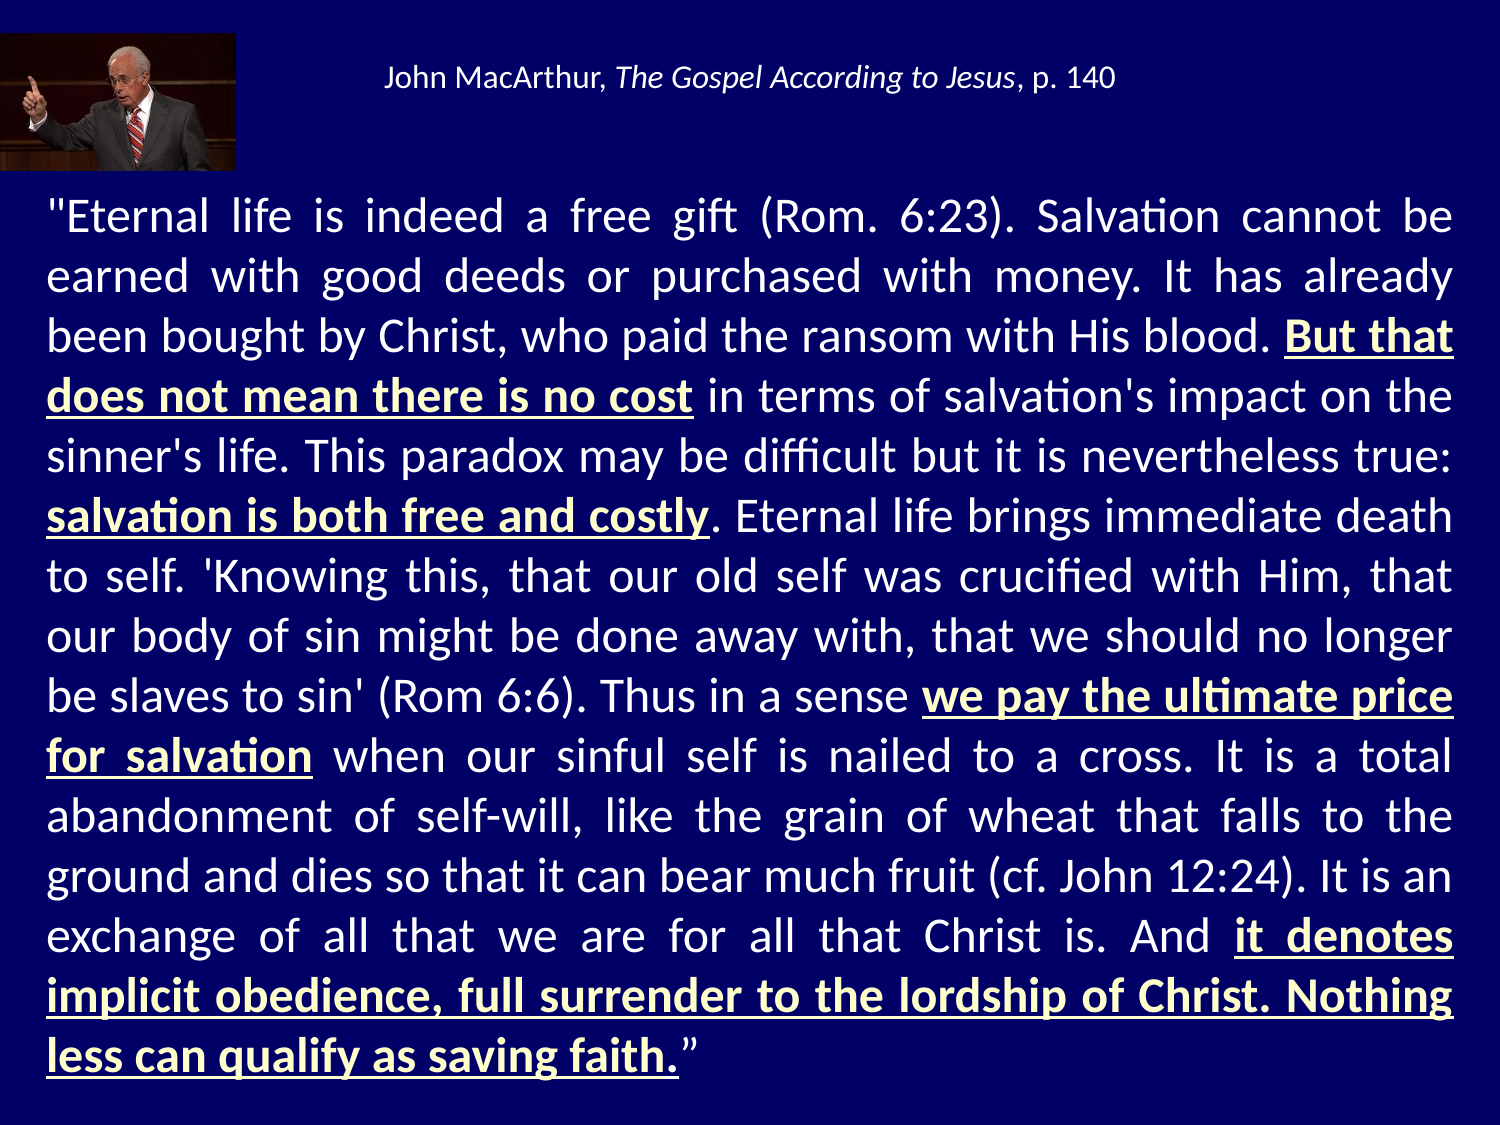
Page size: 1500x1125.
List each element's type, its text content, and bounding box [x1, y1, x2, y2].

picture [0, 32, 236, 171]
text_box John MacArthur, The Gospel According to Jesus, p. 140 [268, 24, 1232, 125]
text_box "Eternal life is indeed a free gift (Rom. 6:23). Salvation cannot be earned with good deeds or purchased with money. It has already been bought by Christ, who paid the ransom with His blood. But that does not mean there is no cost in terms of salvation's impact on the sinner's life. This paradox may be difficult but it is nevertheless true: salvation is both free and costly. Eternal life brings immediate death to self. 'Knowing this, that our old self was crucified with Him, that our body of sin might be done away with, that we should no longer be slaves to sin' (Rom 6:6). Thus in a sense we pay the ultimate price for salvation when our sinful self is nailed to a cross. It is a total abandonment of self-will, like the grain of wheat that falls to the ground and dies so that it can bear much fruit (cf. John 12:24). It is an exchange of all that we are for all that Christ is. And it denotes implicit obedience, full surrender to the lordship of Christ. Nothing less can qualify as saving faith.” [31, 174, 1469, 1110]
